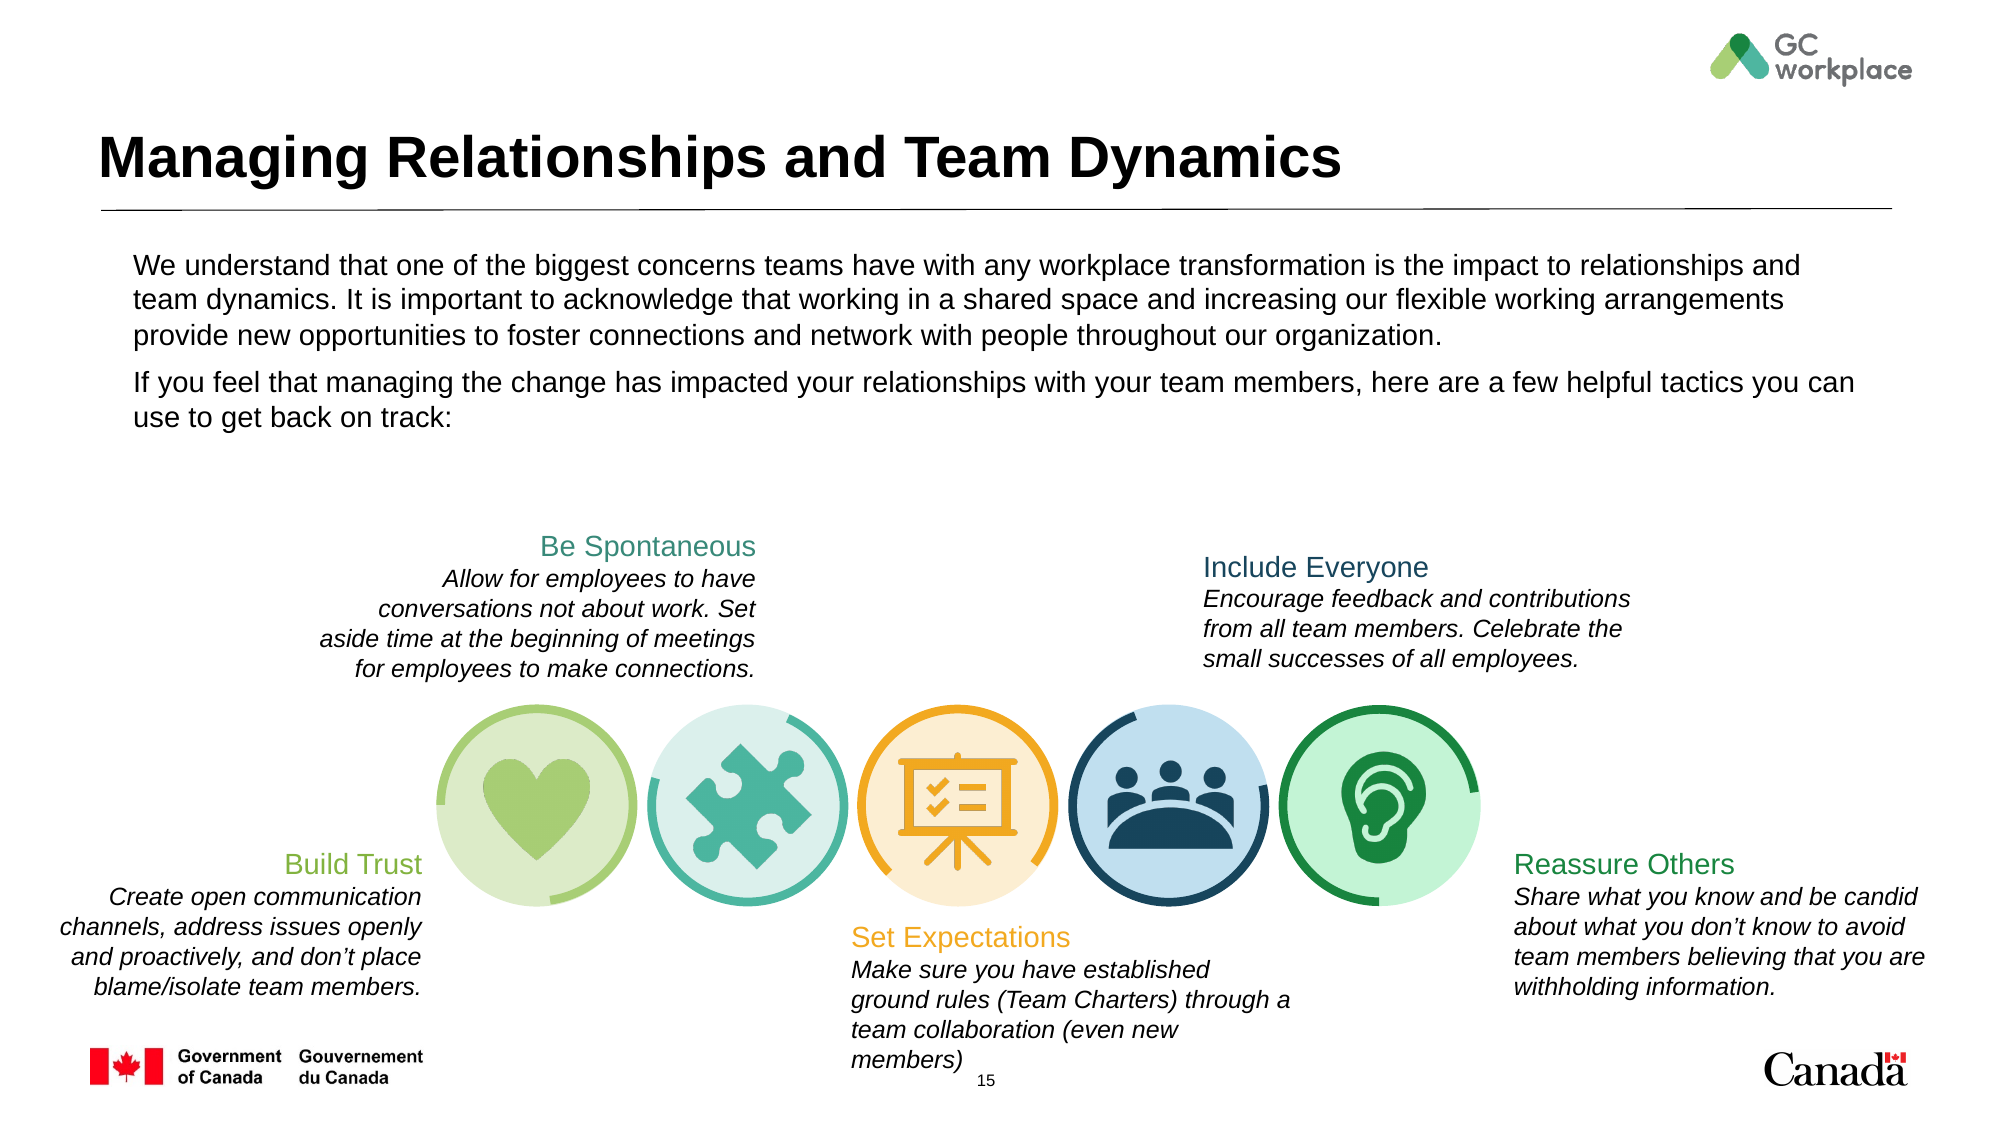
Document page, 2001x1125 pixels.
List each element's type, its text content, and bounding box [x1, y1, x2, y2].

picture [1698, 22, 1928, 91]
picture [1095, 729, 1246, 880]
text_box Be Spontaneous Allow for employees to have conversations not about work. Set aside time at the beginning of meetings for employees to make connections. [302, 519, 772, 690]
text_box We understand that one of the biggest concerns teams have with any workplace transformation is the impact to relationships and team dynamics. It is important to acknowledge that working in a shared space and increasing our flexible working arrangements provide new opportunities to foster connections and network with people throughout our organization. If you feel that managing the change has impacted your relationships with your team members, here are a few helpful tactics you can use to get back on track: [118, 238, 1889, 441]
text_box Build Trust Create open communication channels, address issues openly and proactively, and don’t place blame/isolate team members. [13, 838, 438, 1008]
text_box Set Expectations Make sure you have established ground rules (Team Charters) through a team collaboration (even new members) [836, 911, 1311, 1081]
picture [1308, 731, 1459, 882]
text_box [436, 704, 1481, 907]
text_box Reassure Others Share what you know and be candid about what you don’t know to avoid team members believing that you are withholding information. [1499, 838, 1969, 1008]
picture [882, 735, 1033, 886]
picture [461, 734, 612, 885]
picture [673, 734, 824, 885]
title Managing Relationships and Team Dynamics [83, 90, 1889, 228]
picture [1764, 1049, 1911, 1087]
text_box Include Everyone Encourage feedback and contributions from all team members. Celebrate the small successes of all employees. [1188, 540, 1658, 681]
picture [90, 1045, 425, 1087]
